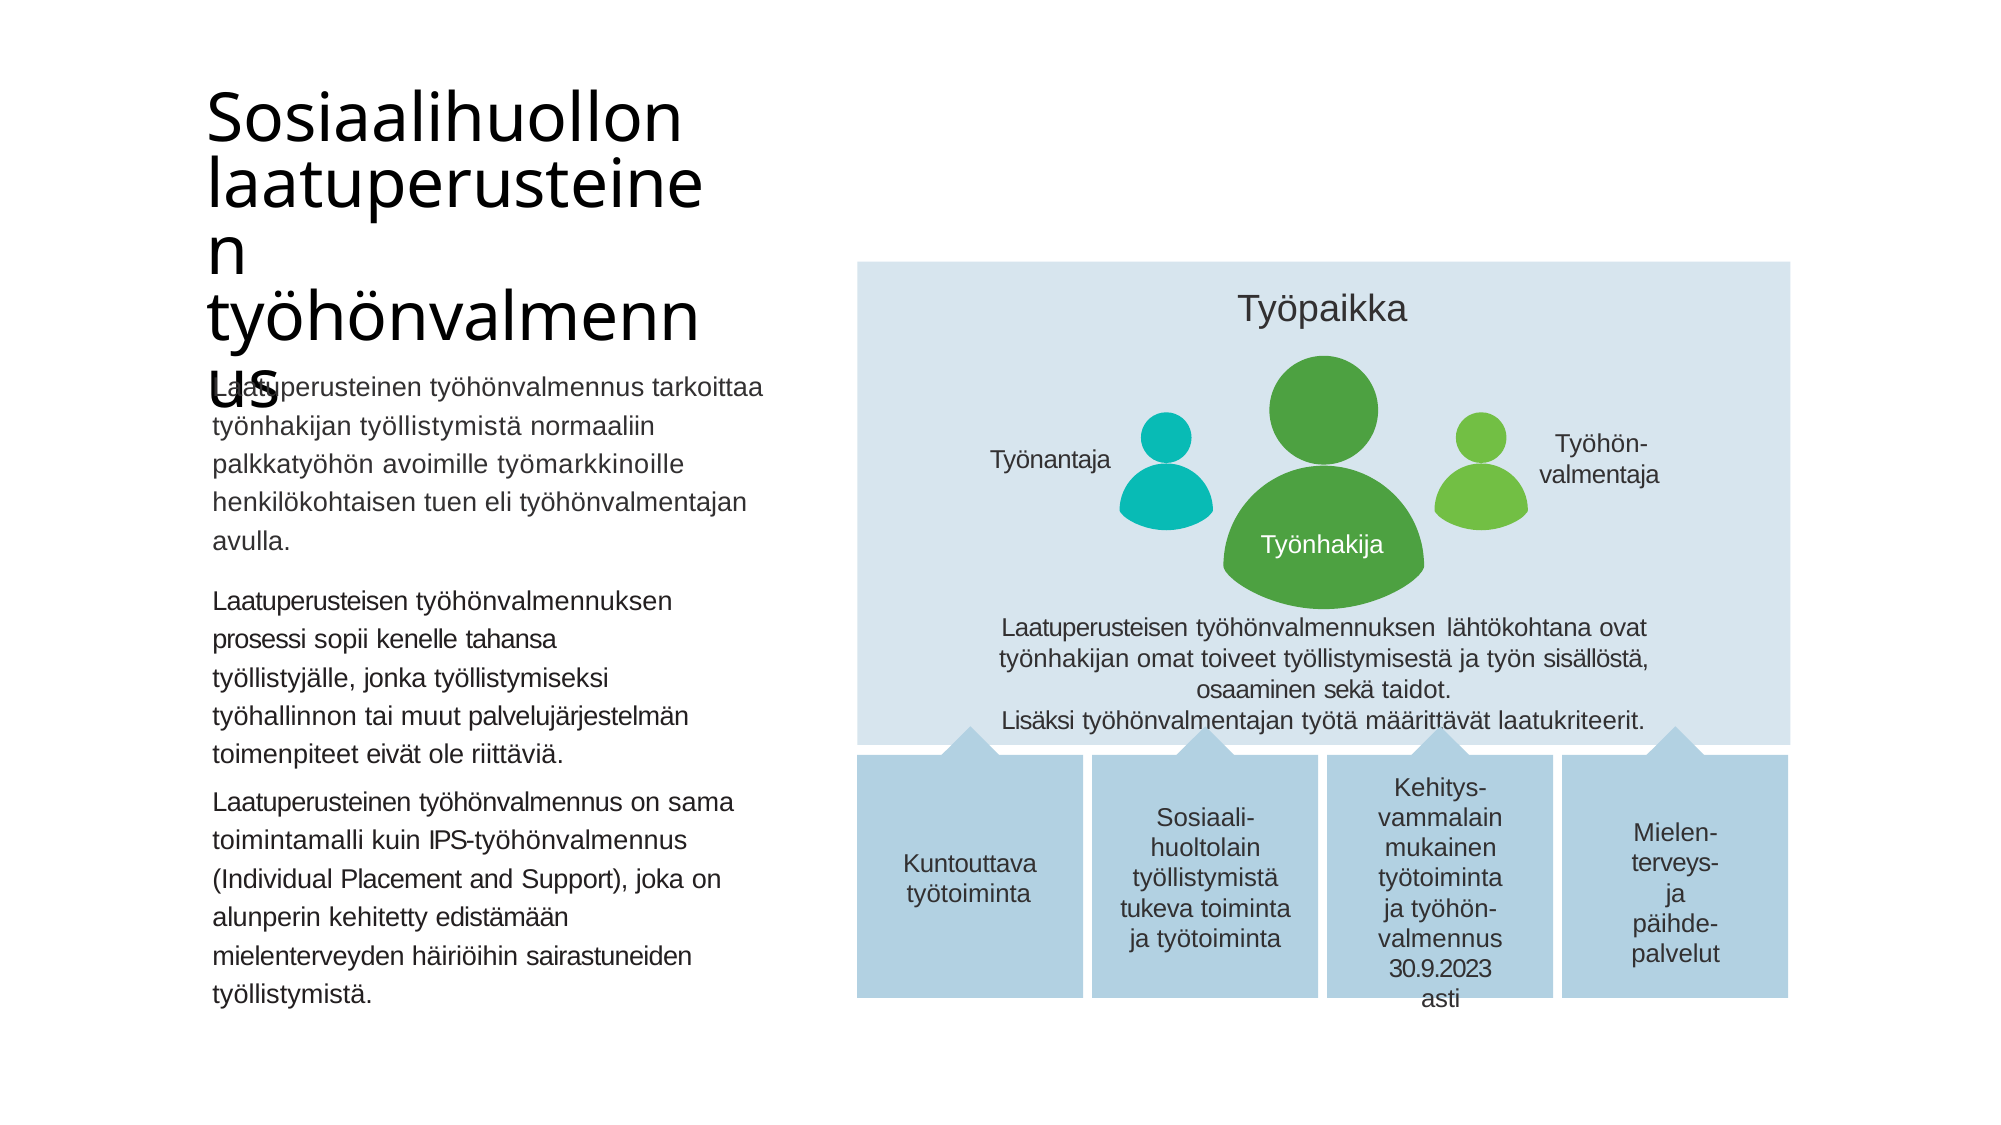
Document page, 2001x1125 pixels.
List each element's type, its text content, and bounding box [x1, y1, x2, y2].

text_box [857, 261, 1791, 998]
title Sosiaalihuollon laatuperusteinen työhönvalmennus [205, 72, 737, 422]
text_box Laatuperusteinen työhönvalmennus tarkoittaa työnhakijan työllistymistä normaaliin palkkatyöhön avoimille työmarkkinoille henkilökohtaisen tuen eli työhönvalmentajan avulla. Laatuperusteisen työhönvalmennuksen prosessi sopii kenelle tahansa työllistyjälle, jonka työllistymiseksi työhallinnon tai muut palvelujärjestelmän toimenpiteet eivät ole riittäviä. Laatuperusteinen työhönvalmennus on sama toimintamalli kuin IPS-työhönvalmennus (Individual Placement and Support), joka on alunperin kehitetty edistämään mielenterveyden häiriöihin sairastuneiden työllistymistä. [211, 362, 769, 1009]
text_box Kehitys- vammalain mukainen työtoiminta ja työhön- valmennus 30.9.2023 asti [1365, 998, 1516, 1013]
